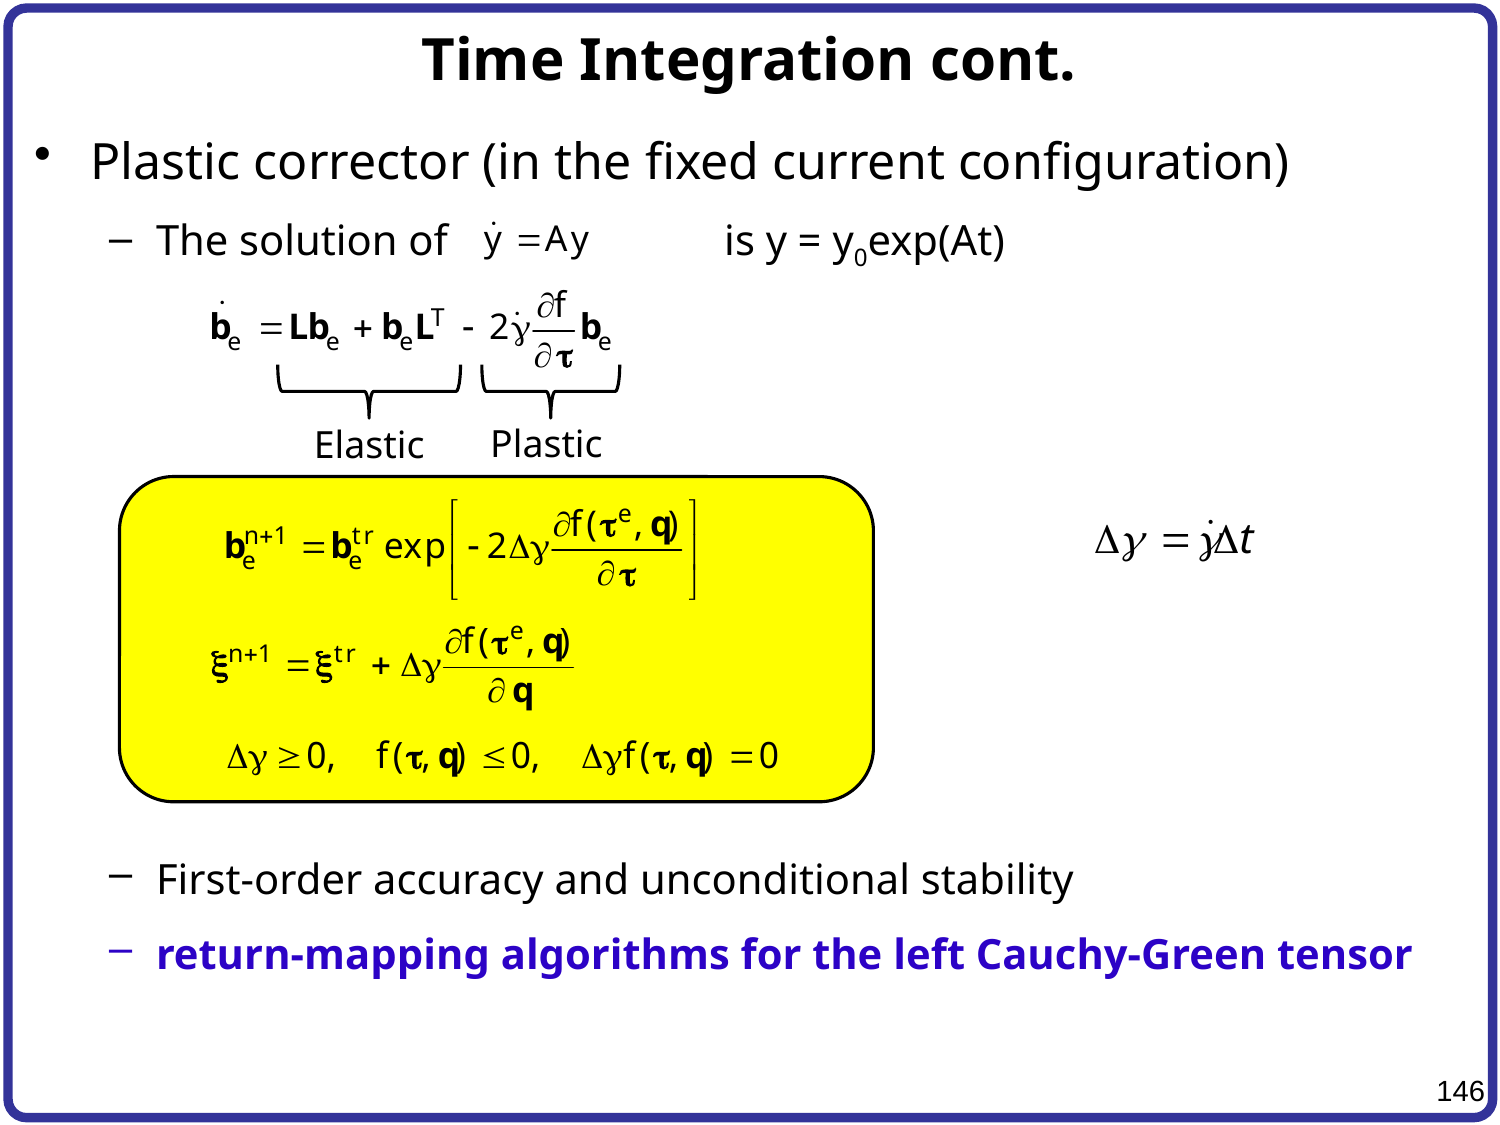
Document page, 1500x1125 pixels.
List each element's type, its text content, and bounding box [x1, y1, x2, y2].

title Time Integration cont. [6, 7, 1492, 106]
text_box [207, 281, 616, 383]
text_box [479, 220, 595, 266]
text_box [1091, 519, 1270, 566]
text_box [475, 364, 624, 474]
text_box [277, 364, 461, 475]
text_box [221, 494, 707, 606]
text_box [223, 735, 784, 784]
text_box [208, 613, 579, 719]
list Plastic corrector (in the fixed current configuration) The solution of is y = y0exp(At) First-order accuracy and unconditional stability return-mapping algorithms for the left Cauchy-Green tensor [18, 121, 1481, 1086]
text_box [119, 476, 874, 802]
